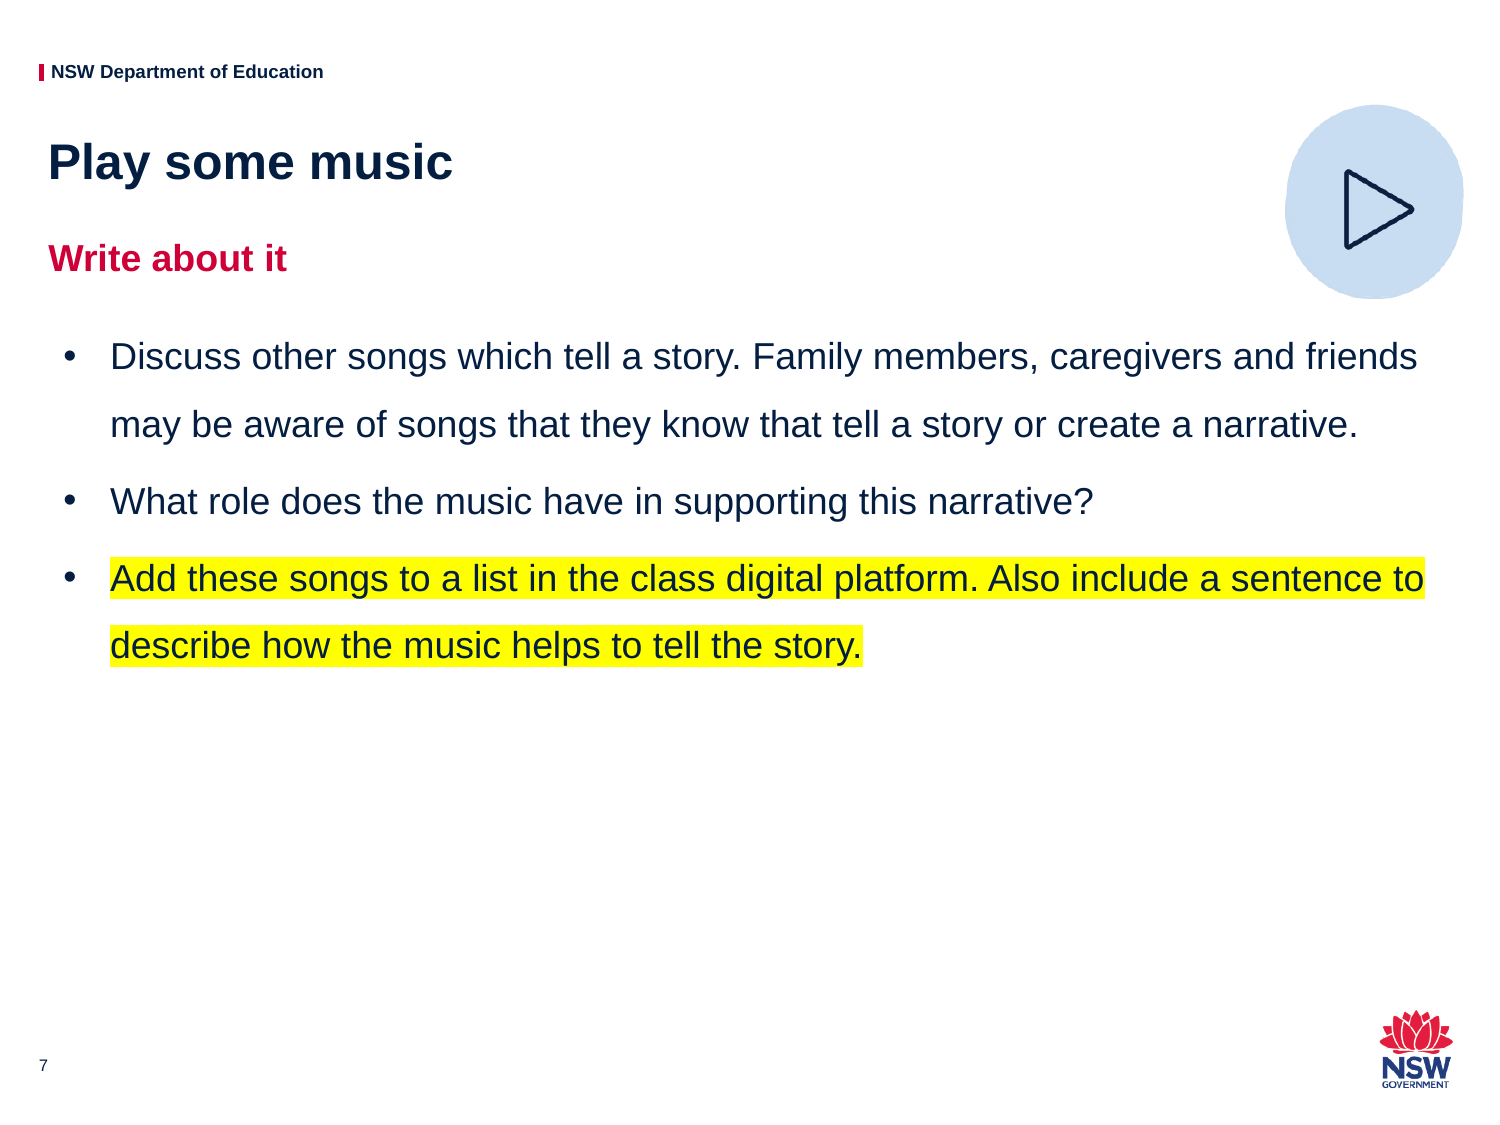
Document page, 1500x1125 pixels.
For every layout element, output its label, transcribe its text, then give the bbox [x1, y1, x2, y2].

list Write about it [48, 204, 1285, 274]
picture [1285, 104, 1464, 299]
list Discuss other songs which tell a story. Family members, caregivers and friends may be aware of songs that they know that tell a story or create a narrative. What role does the music have in supporting this narrative? Add these songs to a list in the class digital platform. Also include a sentence to describe how the music helps to tell the story. [48, 302, 1464, 998]
picture [1375, 1004, 1457, 1093]
title Play some music [47, 122, 1285, 205]
footer 7 [38, 1015, 82, 1076]
